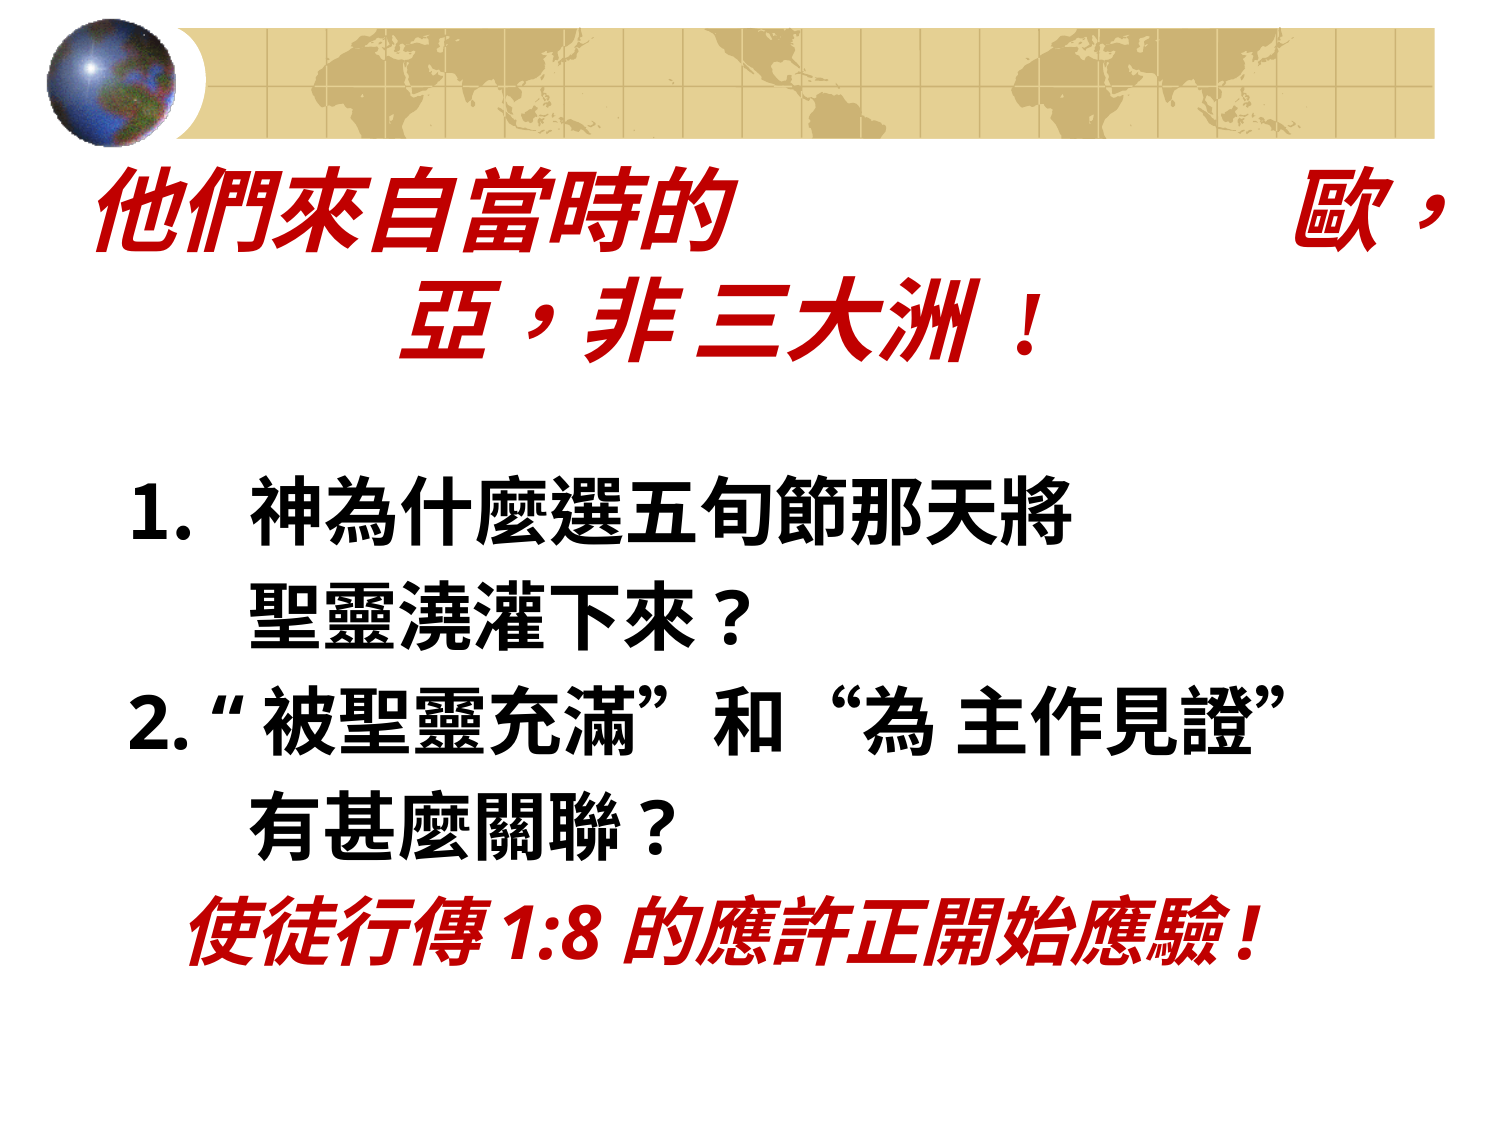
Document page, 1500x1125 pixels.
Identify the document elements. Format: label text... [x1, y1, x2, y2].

picture [42, 14, 190, 125]
title 他們來自當時的 歐，亞，非 三大洲 ! [40, 125, 1425, 400]
list 神為什麼選五旬節那天將 聖靈澆灌下來? 2. “被聖靈充滿”和“為 主作見證” 有甚麼關聯? 使徒行傳1:8的應許正開始應驗! [112, 352, 1388, 1028]
